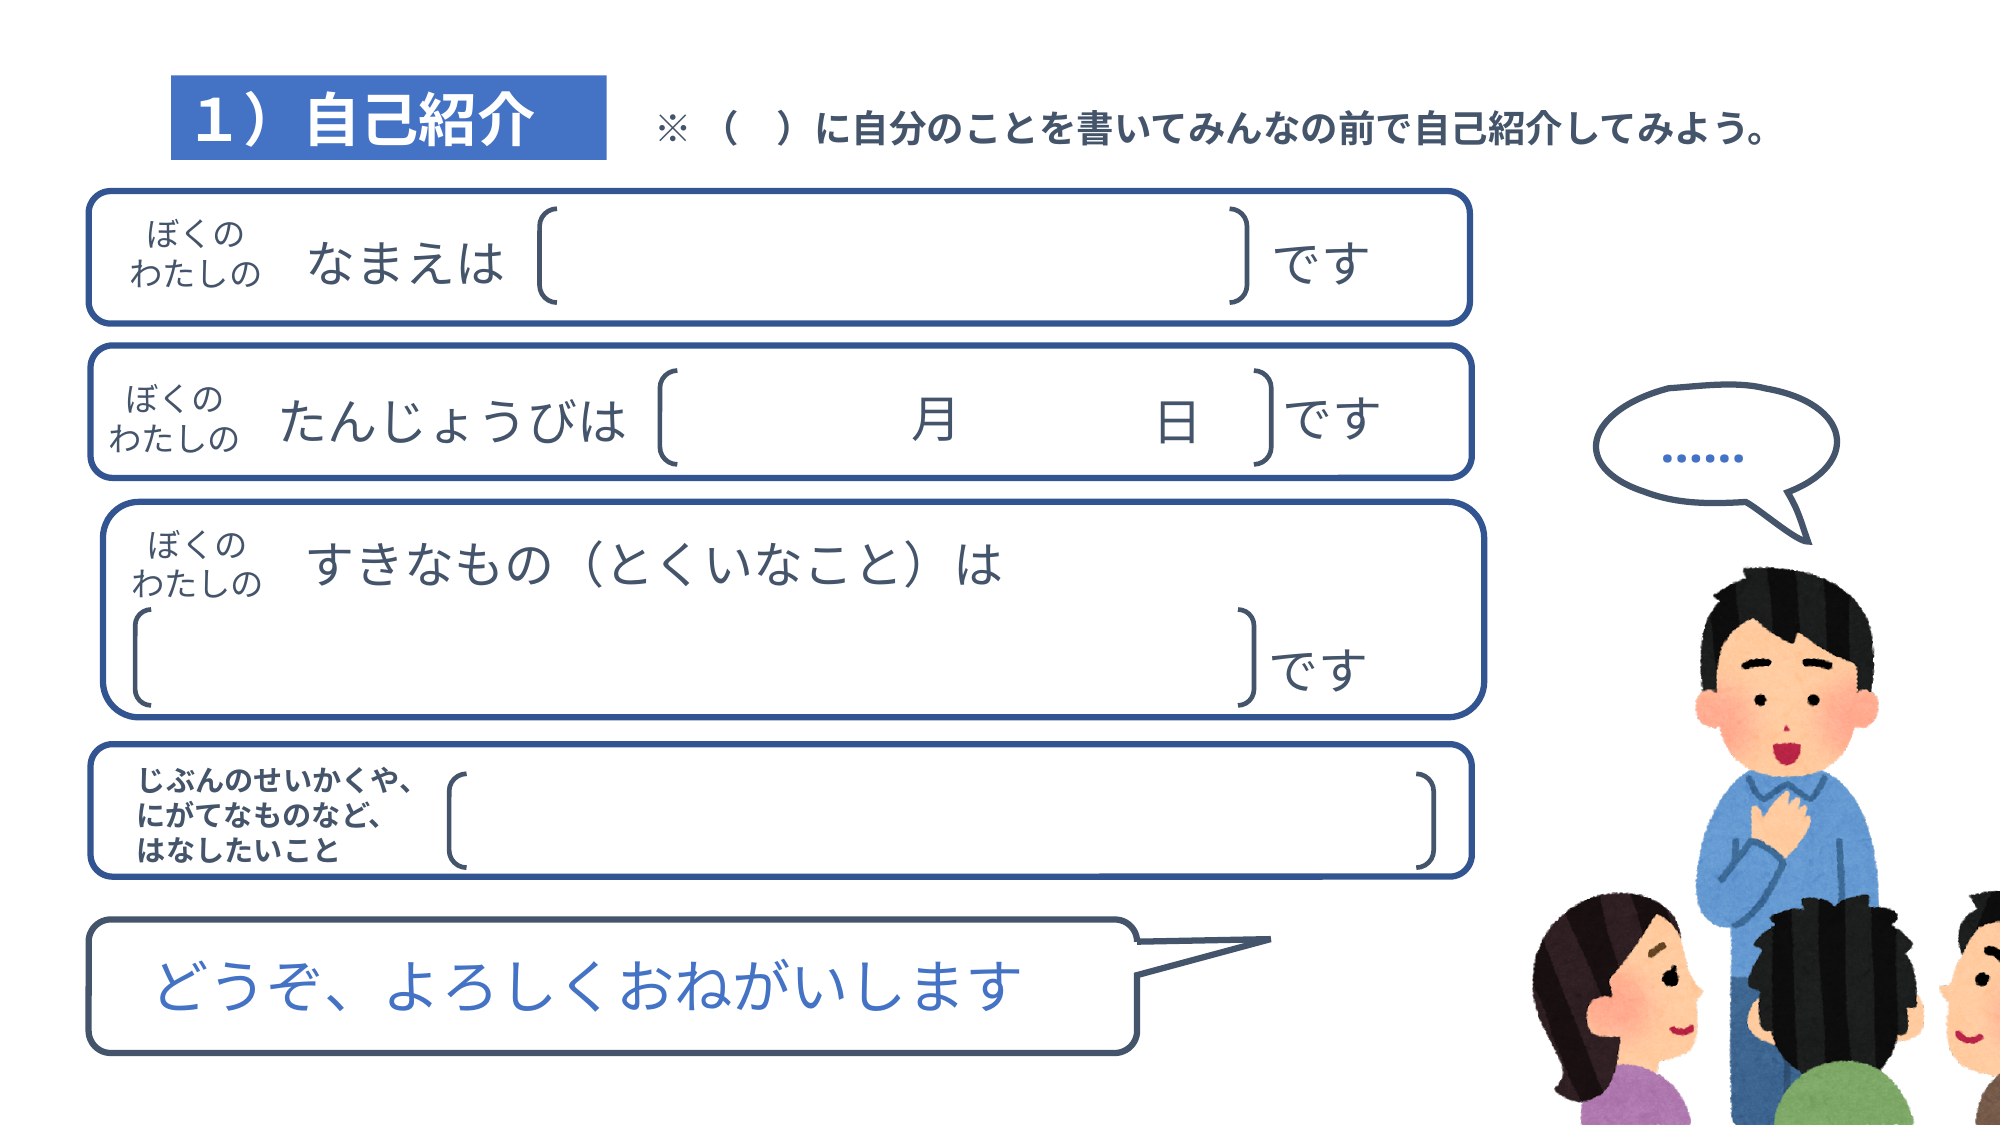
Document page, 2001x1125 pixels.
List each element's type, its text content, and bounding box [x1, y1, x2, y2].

text_box [89, 344, 1473, 479]
text_box [87, 918, 1271, 1055]
text_box どうぞ、よろしくおねがいします [135, 942, 1423, 1028]
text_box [76, 205, 1423, 303]
picture [1516, 549, 2000, 1125]
text_box [89, 743, 1473, 878]
text_box １）自己紹介 [171, 75, 607, 160]
text_box …… [1645, 405, 1786, 481]
text_box [109, 500, 1486, 719]
text_box ※（ ）に自分のことを書いてみんなの前で自己紹介してみよう。 [640, 97, 1874, 157]
text_box [1594, 383, 1839, 543]
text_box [55, 370, 1434, 467]
text_box [87, 190, 1471, 325]
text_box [78, 516, 1420, 708]
